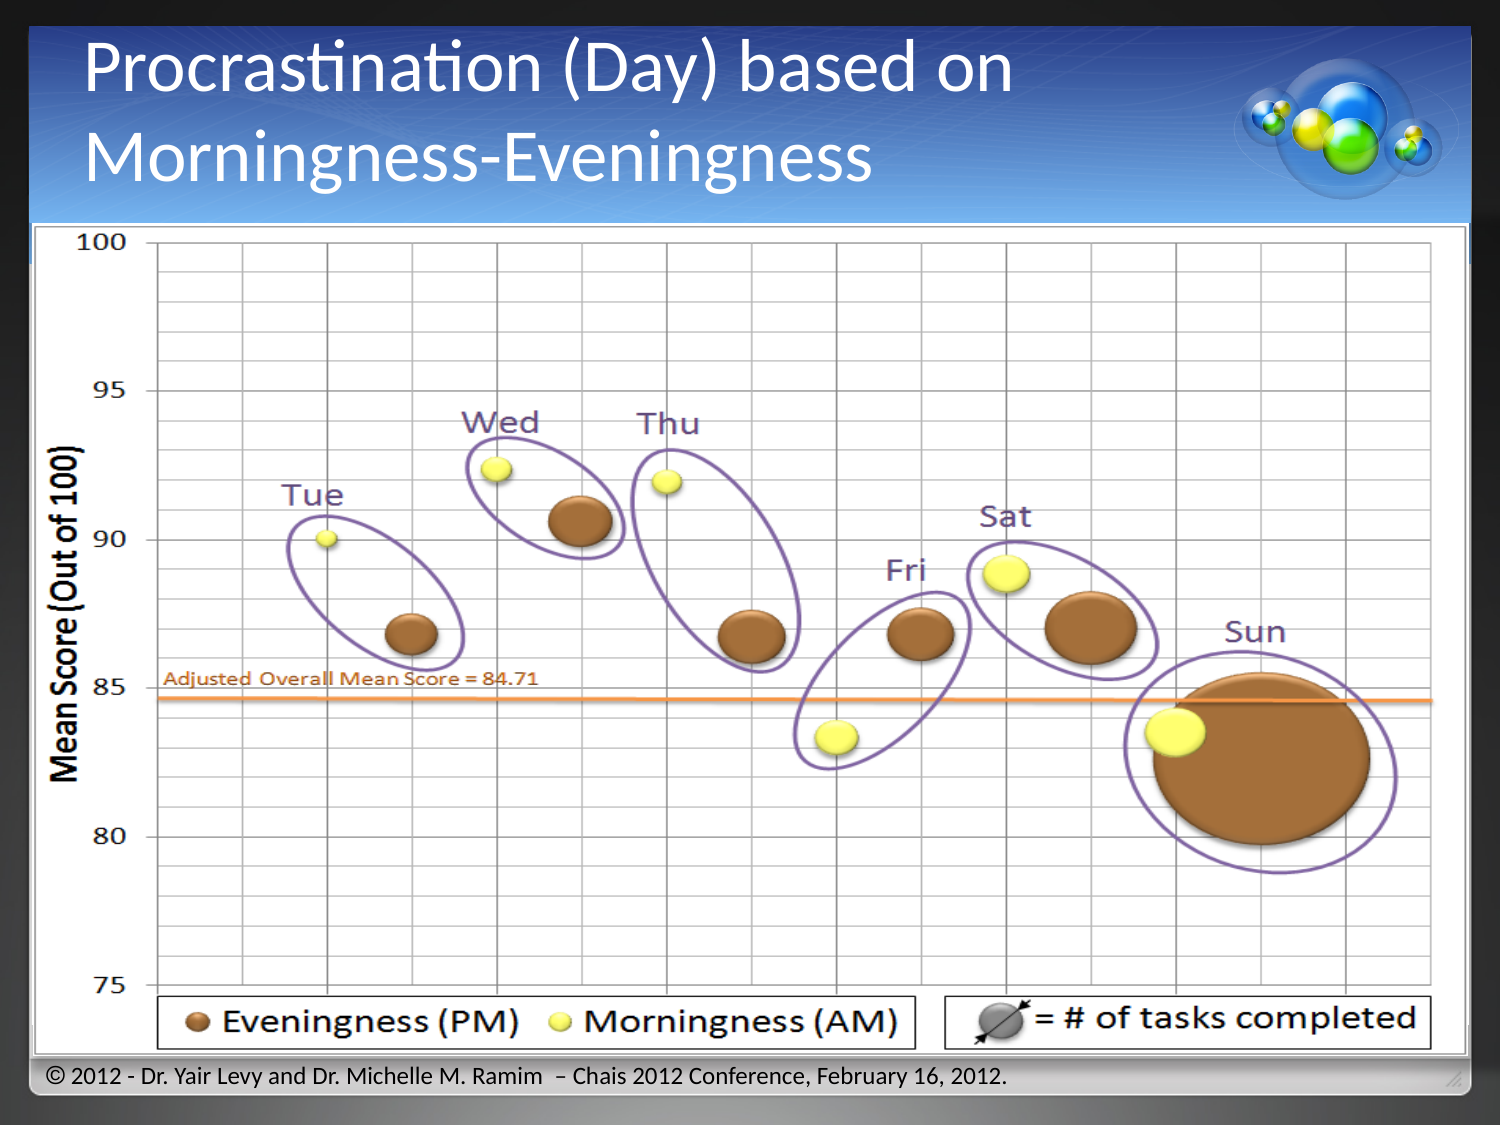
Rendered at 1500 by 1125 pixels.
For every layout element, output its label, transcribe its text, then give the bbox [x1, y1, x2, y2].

title Procrastination (Day) based on Morningness-Eveningness [68, 66, 1432, 205]
picture [0, 0, 1500, 1125]
